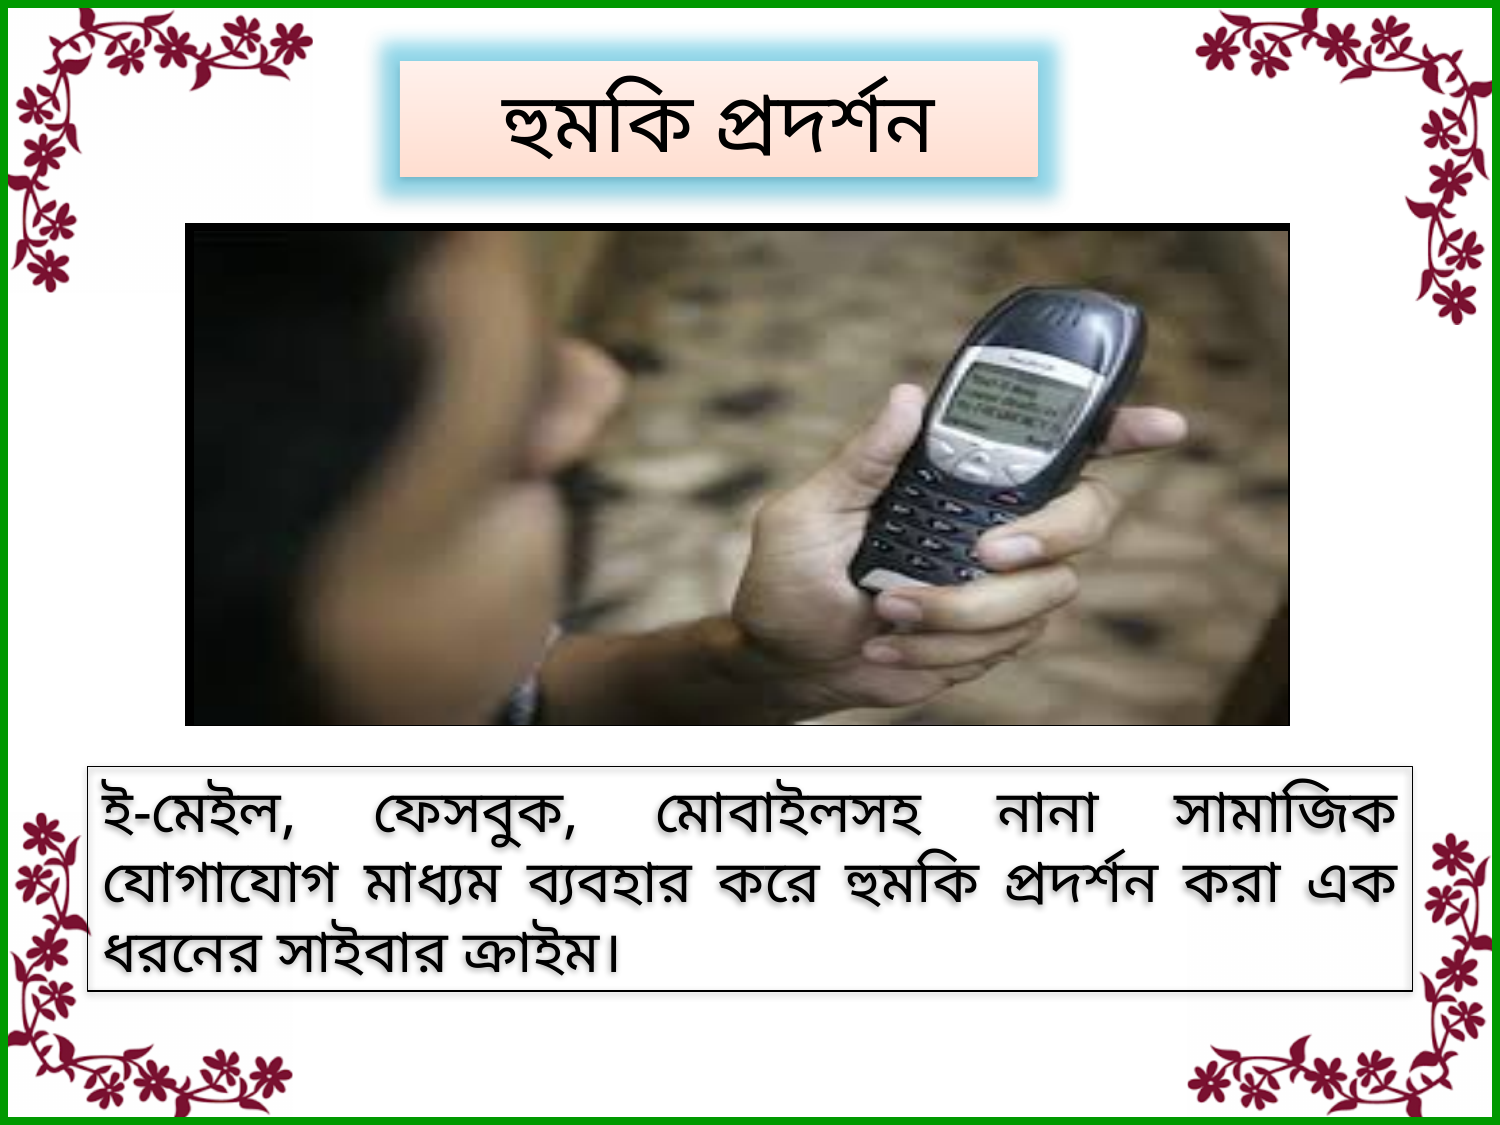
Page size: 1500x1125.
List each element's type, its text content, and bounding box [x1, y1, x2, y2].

picture [8, 8, 312, 292]
picture [1195, 8, 1492, 325]
text_box হুমকি প্রদর্শন [399, 61, 1038, 177]
text_box ই-মেইল, ফেসবুক, মোবাইলসহ নানা সামাজিক যোগাযোগ মাধ্যম ব্যবহার করে হুমকি প্রদর্শন করা এক ধরনের সাইবার ক্রাইম। [87, 766, 1413, 992]
picture [193, 231, 1288, 726]
picture [8, 813, 292, 1117]
picture [1188, 833, 1492, 1117]
